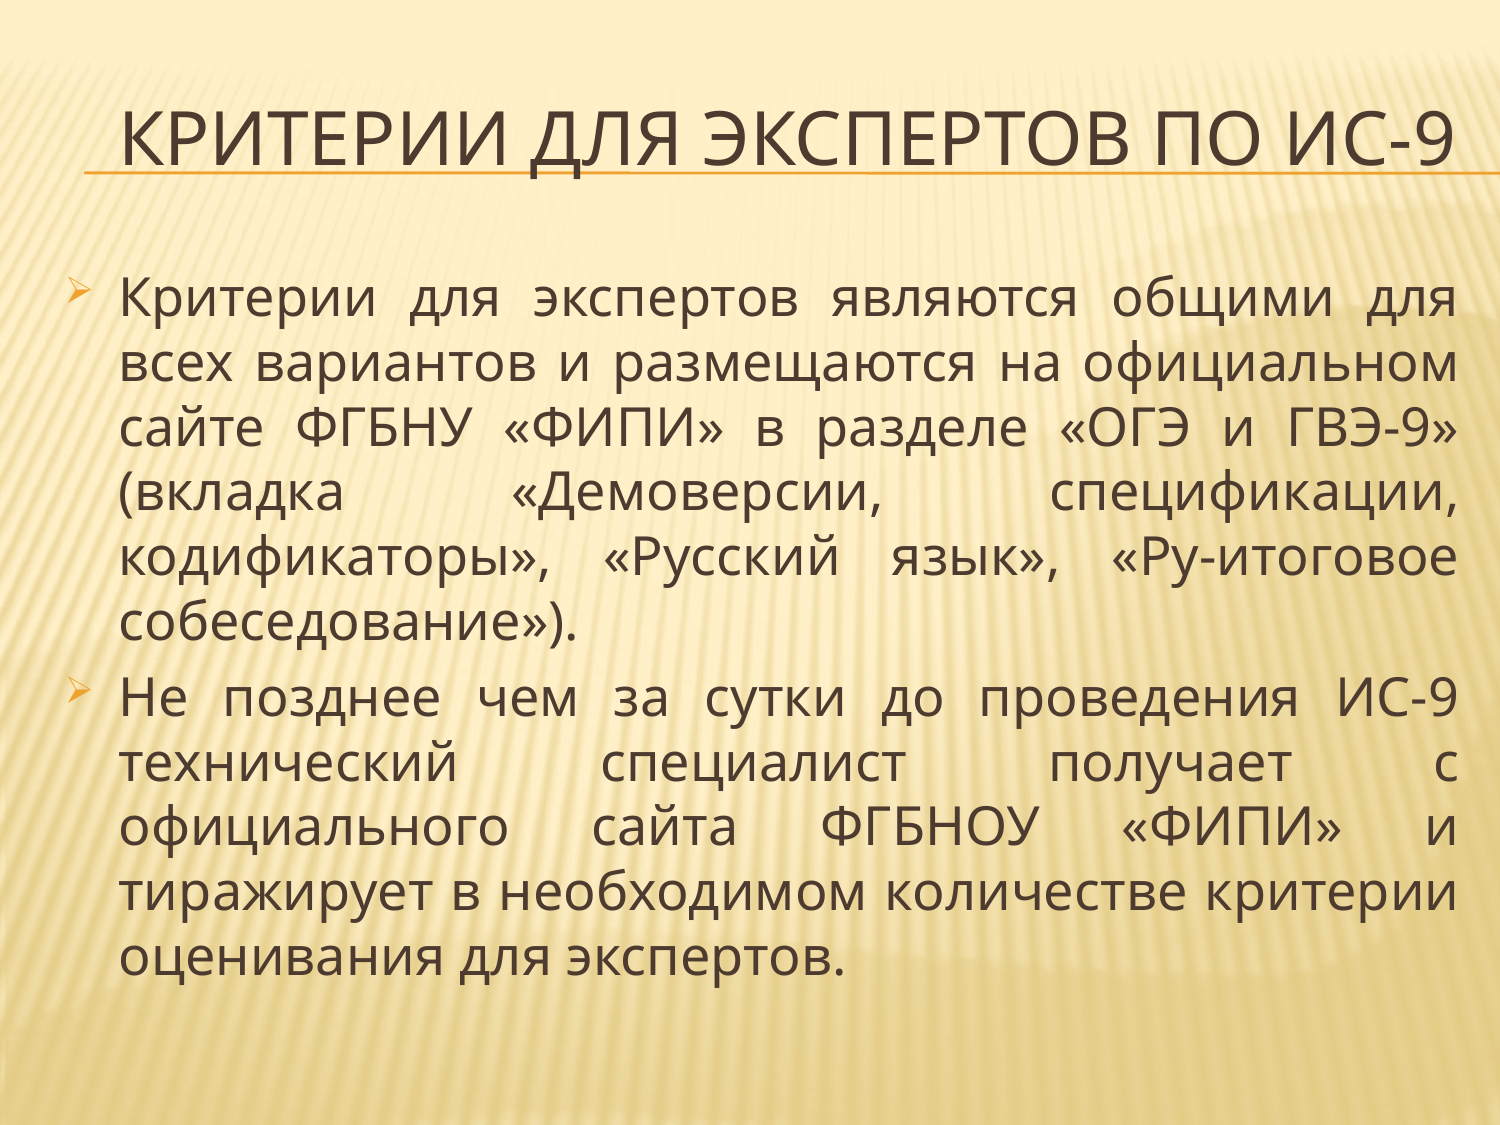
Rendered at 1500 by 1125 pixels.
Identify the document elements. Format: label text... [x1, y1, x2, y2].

title Критерии для экспертов по ис-9 [75, 66, 1500, 204]
list Критерии для экспертов являются общими для всех вариантов и размещаются на официальном сайте ФГБНУ «ФИПИ» в разделе «ОГЭ и ГВЭ-9» (вкладка «Демоверсии, спецификации, кодификаторы», «Русский язык», «Ру-итоговое собеседование»). Не позднее чем за сутки до проведения ИС-9 технический специалист получает с официального сайта ФГБНОУ «ФИПИ» и тиражирует в необходимом количестве критерии оценивания для экспертов. [50, 254, 1475, 998]
